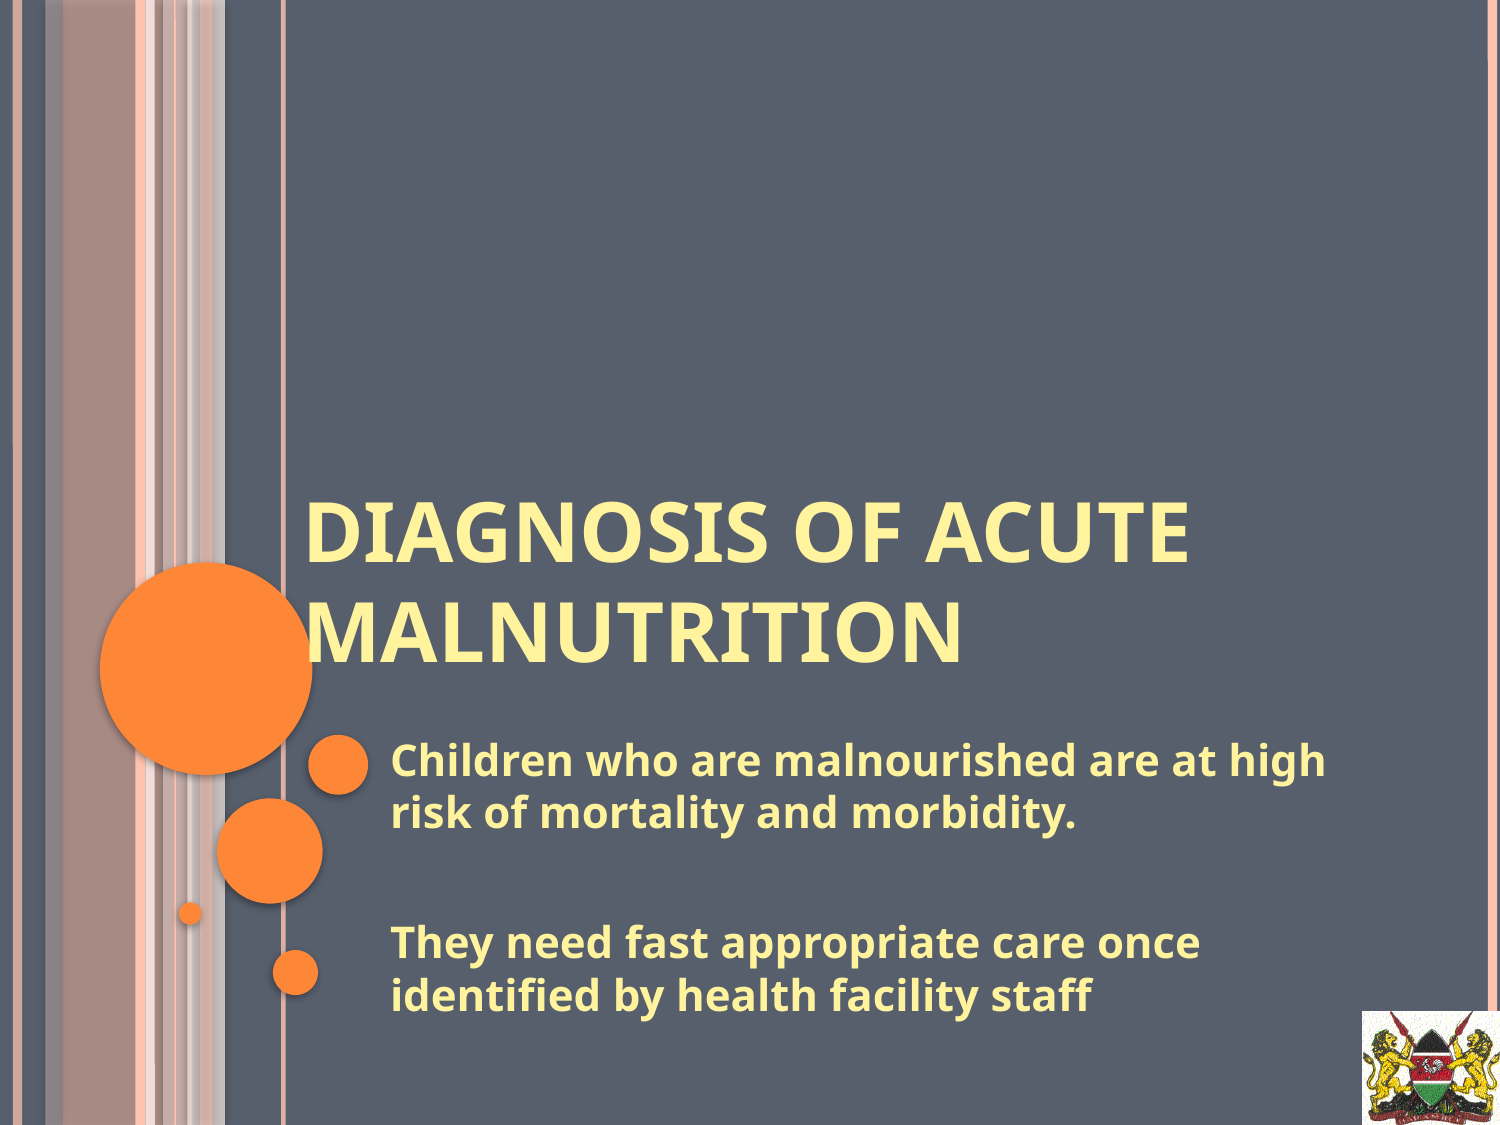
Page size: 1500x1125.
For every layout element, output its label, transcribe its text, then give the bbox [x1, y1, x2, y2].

list Children who are malnourished are at high risk of mortality and morbidity. They need fast appropriate care once identified by health facility staff [374, 724, 1388, 1048]
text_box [1361, 1011, 1500, 1125]
title DIAGNOSIS OF ACUTE MALNUTRITION [287, 350, 1500, 687]
